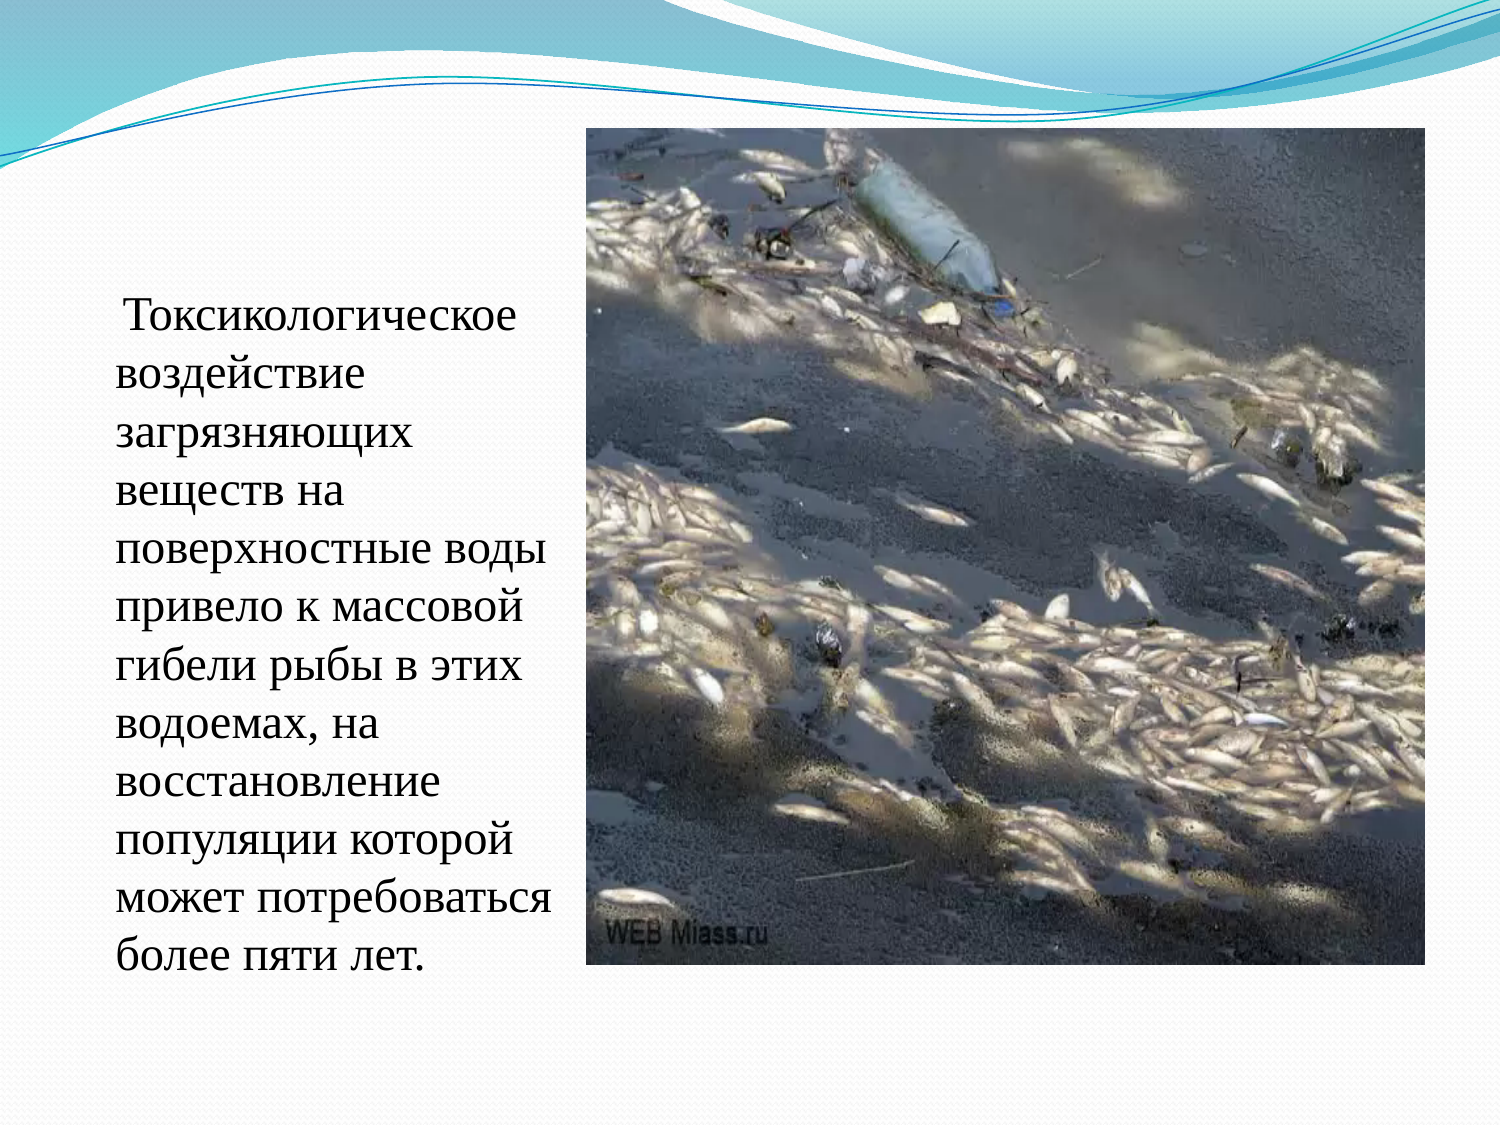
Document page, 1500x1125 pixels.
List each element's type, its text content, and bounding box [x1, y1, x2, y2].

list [586, 128, 1426, 965]
list Токсикологическое воздействие загрязняющих веществ на поверхностные воды привело к массовой гибели рыбы в этих водоемах, на восстановление популяции которой может потребоваться более пяти лет. [112, 275, 563, 1025]
